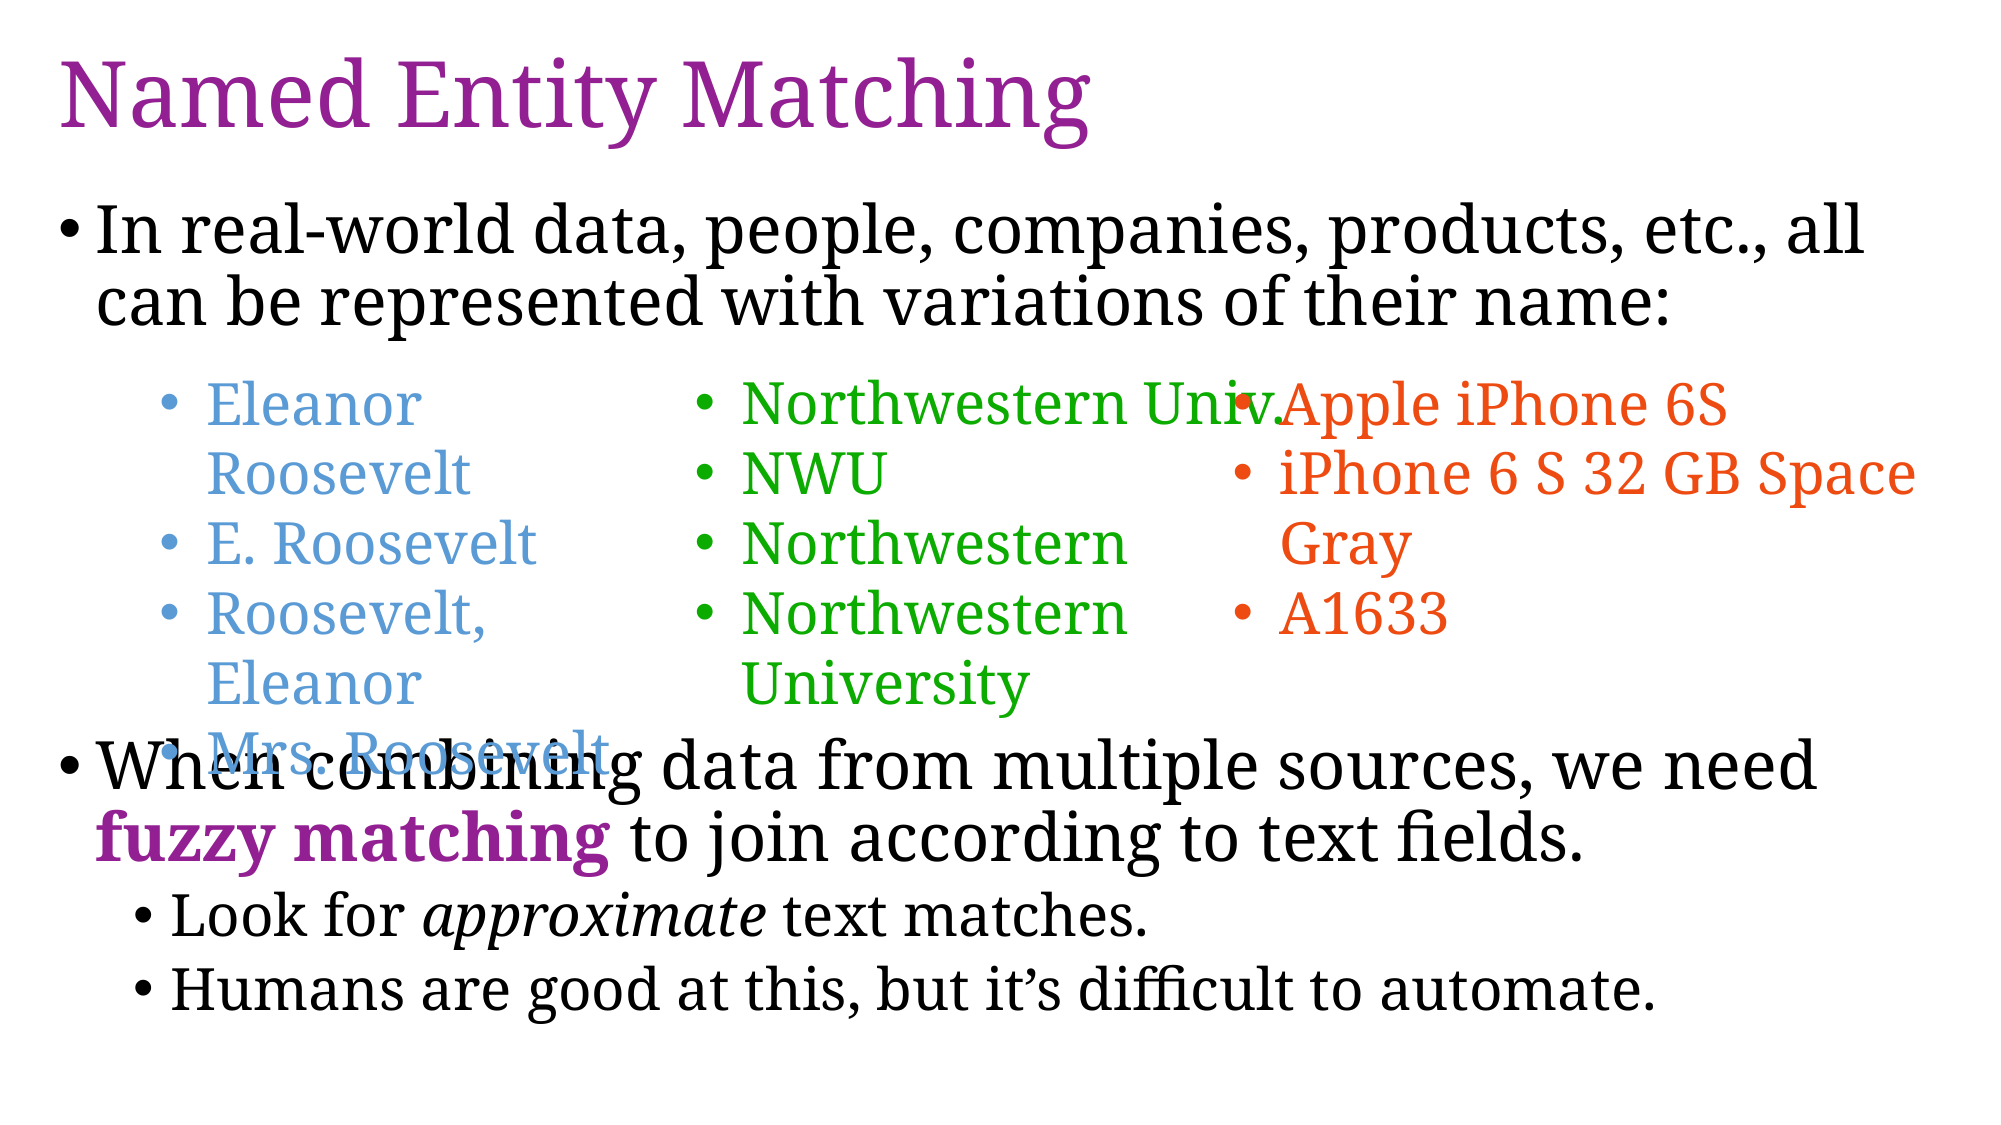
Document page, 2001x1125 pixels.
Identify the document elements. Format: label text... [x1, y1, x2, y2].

text_box Apple iPhone 6S iPhone 6 S 32 GB Space Gray A1633 [1217, 359, 1984, 704]
text_box Eleanor Roosevelt E. Roosevelt Roosevelt, Eleanor Mrs. Roosevelt [144, 359, 683, 844]
list In real-world data, people, companies, products, etc., all can be represented with variations of their name: When combining data from multiple sources, we need fuzzy matching to join according to text fields. Look for approximate text matches. Humans are good at this, but it’s difficult to automate. [43, 188, 1953, 1106]
title Named Entity Matching [43, 25, 1953, 171]
text_box Northwestern Univ. NWU Northwestern Northwestern University [679, 359, 1317, 774]
